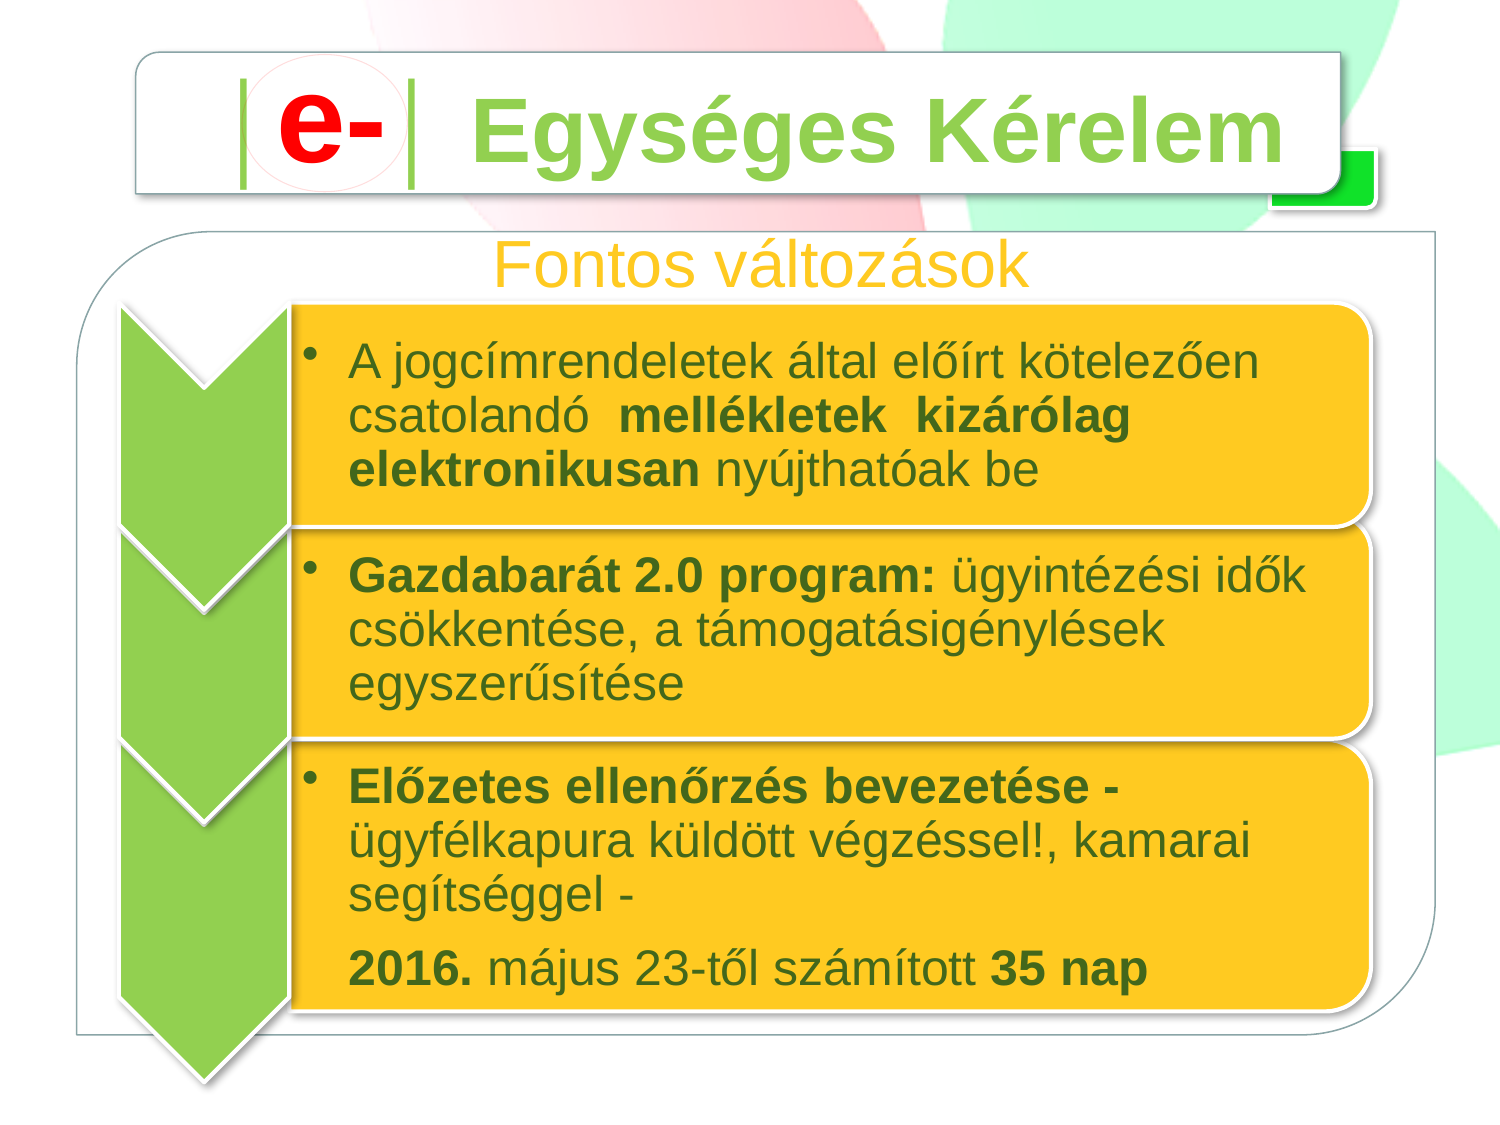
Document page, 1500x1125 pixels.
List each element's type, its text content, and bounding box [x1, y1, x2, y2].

text_box │e-│ Egységes Kérelem [64, 19, 1415, 207]
text_box [239, 52, 410, 194]
text_box A jogcímrendeletek által előírt kötelezően csatolandó mellékletek kizárólag elektronikusan nyújthatóak be [301, 314, 1341, 519]
text_box [1140, 229, 1438, 960]
text_box [116, 531, 292, 825]
text_box [116, 744, 292, 1085]
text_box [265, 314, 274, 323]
text_box Gazdabarát 2.0 program: ügyintézési idők csökkentése, a támogatásigénylések egyszerűsítése [301, 521, 1424, 740]
text_box [291, 300, 1374, 530]
text_box [1343, 747, 1359, 751]
text_box [291, 1005, 1353, 1014]
text_box [74, 229, 383, 1038]
text_box Előzetes ellenőrzés bevezetése - ügyfélkapura küldött végzéssel!, kamarai segítséggel - 2016. május 23-től számított 35 nap [299, 751, 1424, 1005]
title Fontos változások [383, 207, 1140, 299]
text_box [116, 300, 292, 612]
text_box [267, 1005, 1389, 1038]
text_box [1267, 207, 1375, 211]
